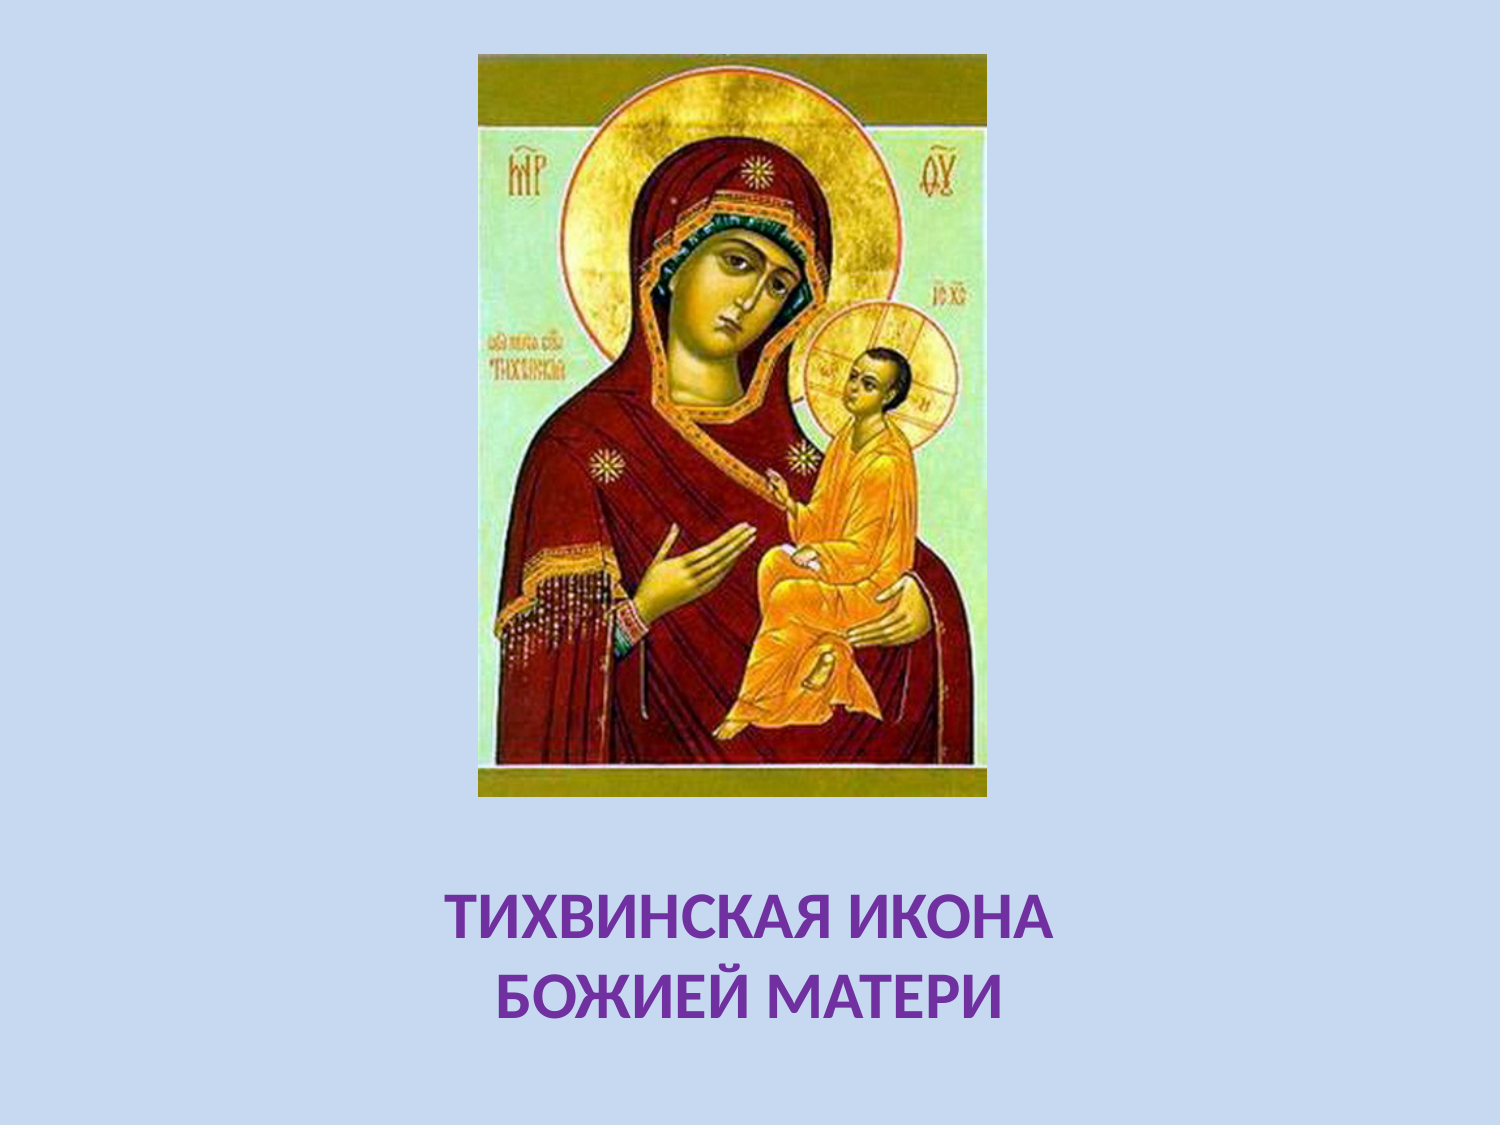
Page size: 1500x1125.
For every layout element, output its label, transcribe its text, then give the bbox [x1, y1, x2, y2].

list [477, 54, 987, 798]
title ТИХВИНСКАЯ ИКОНА БОЖИЕЙ МАТЕРИ [75, 834, 1425, 1071]
